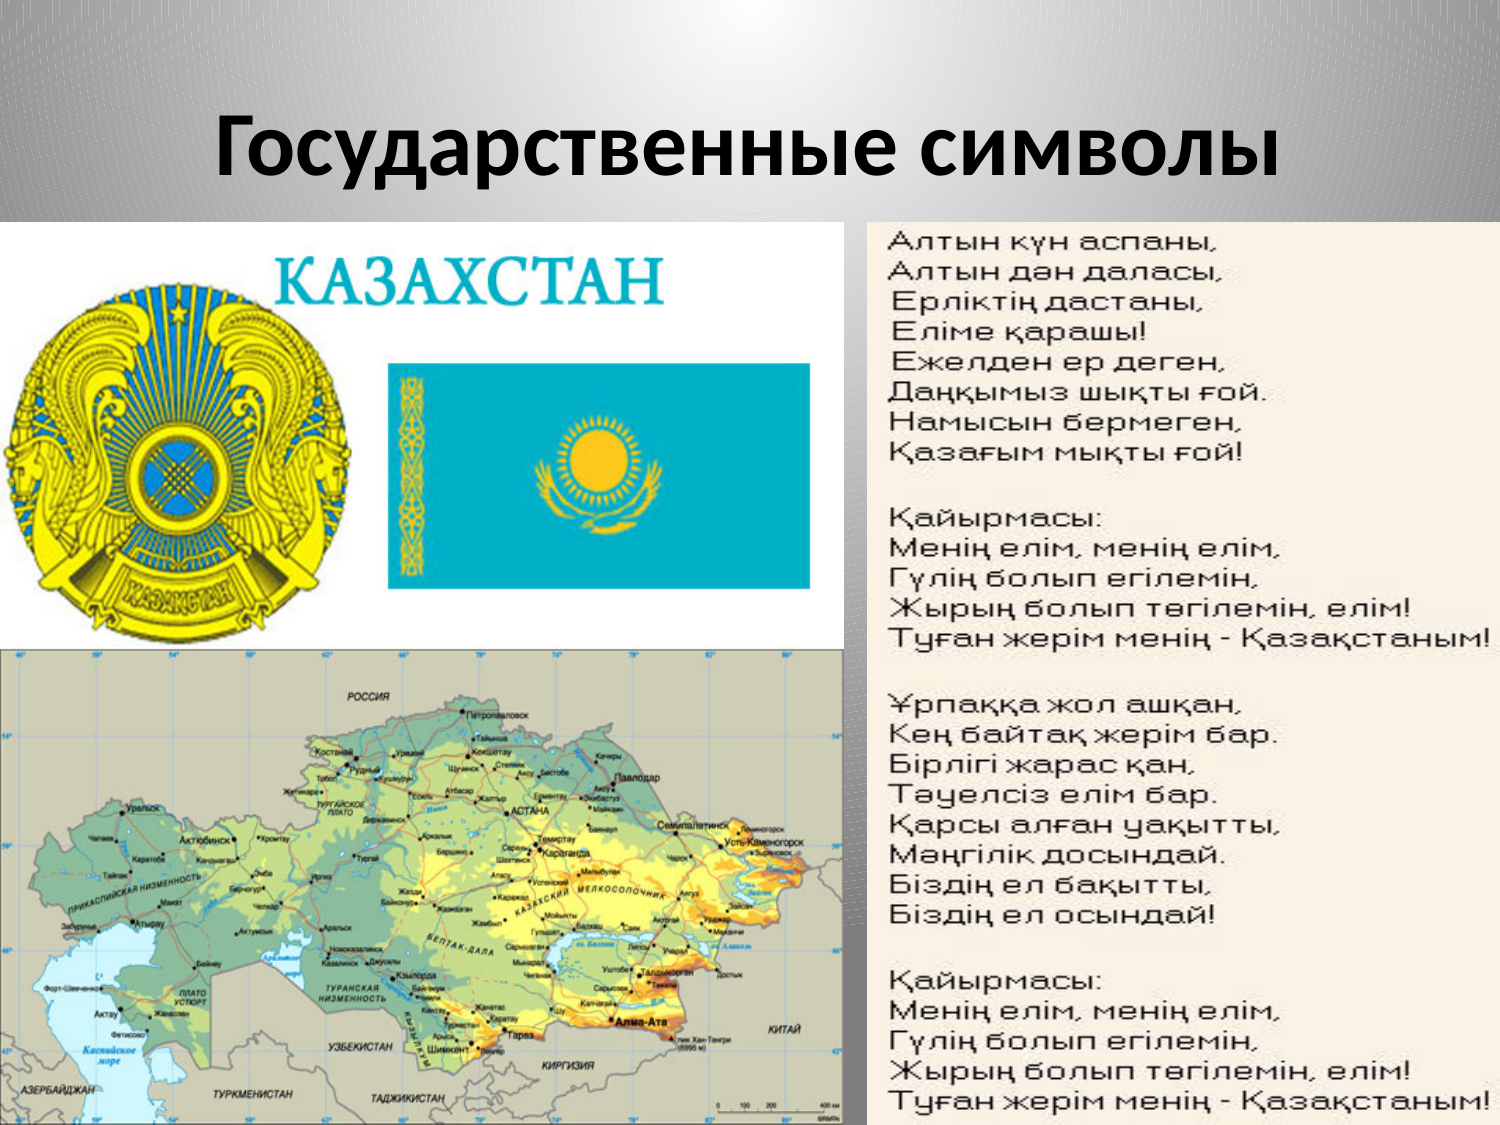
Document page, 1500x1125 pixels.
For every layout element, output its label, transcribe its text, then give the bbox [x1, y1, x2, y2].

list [0, 222, 844, 1125]
picture [866, 222, 1500, 1125]
title Государственные символы [75, 45, 1425, 233]
